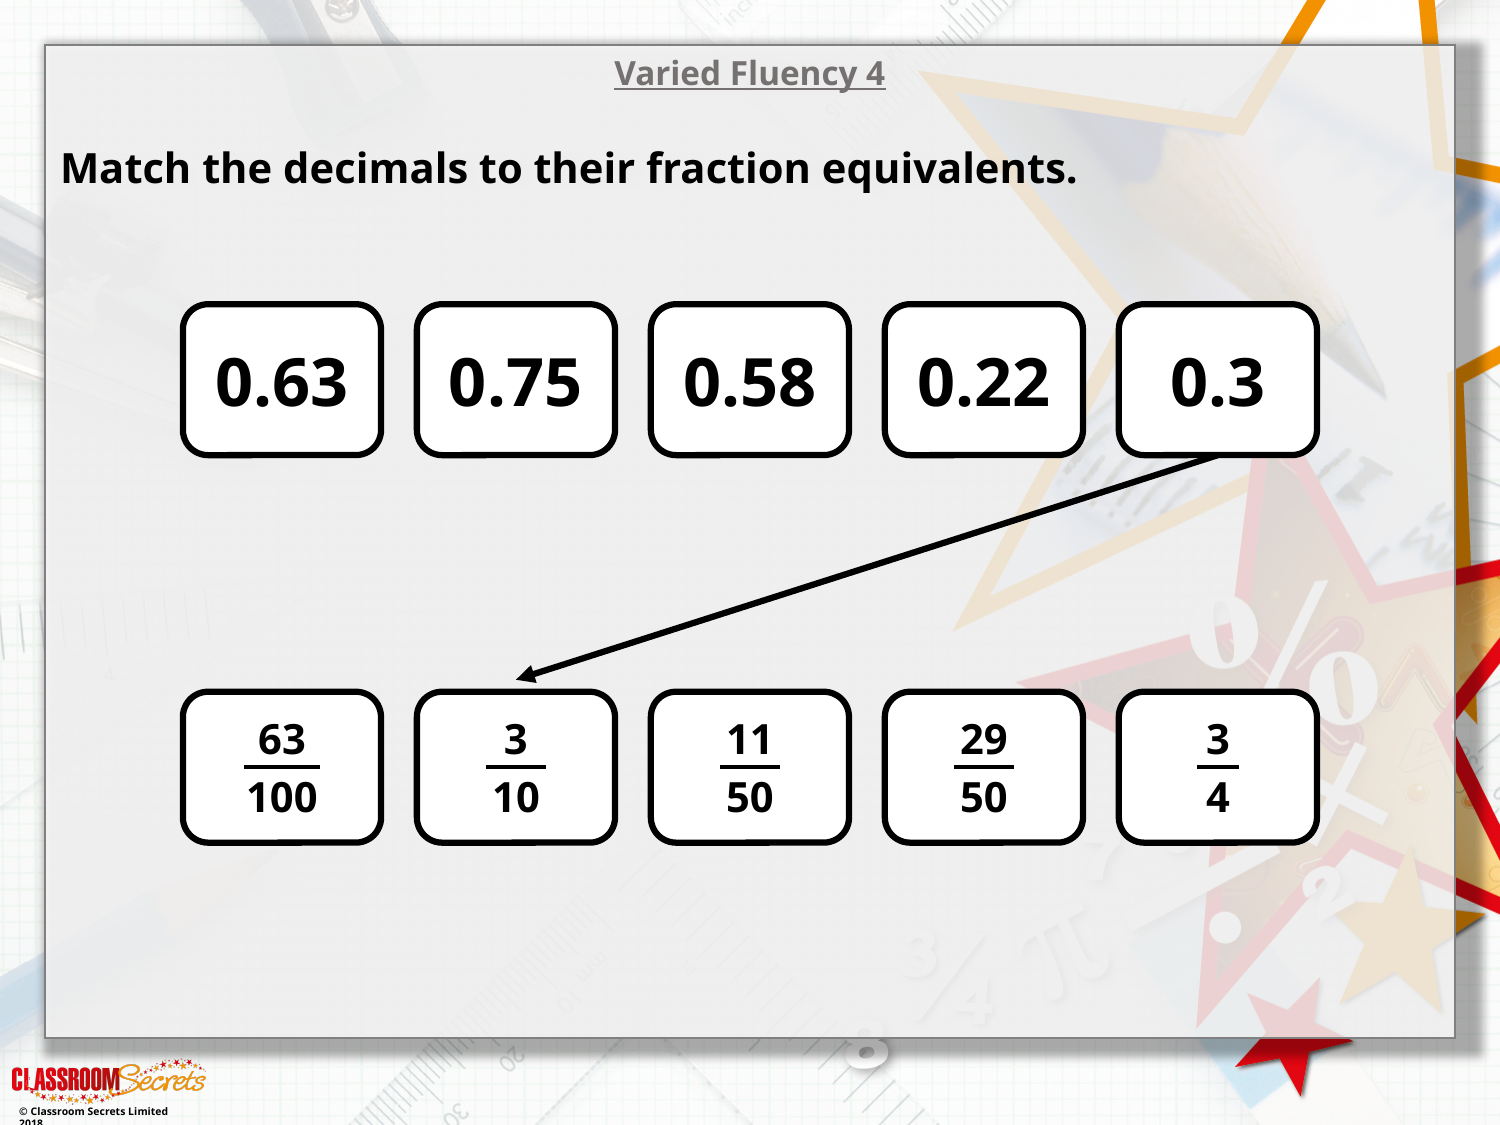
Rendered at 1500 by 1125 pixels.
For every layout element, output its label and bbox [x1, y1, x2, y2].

picture [0, 0, 1500, 1125]
text_box [515, 455, 1218, 680]
